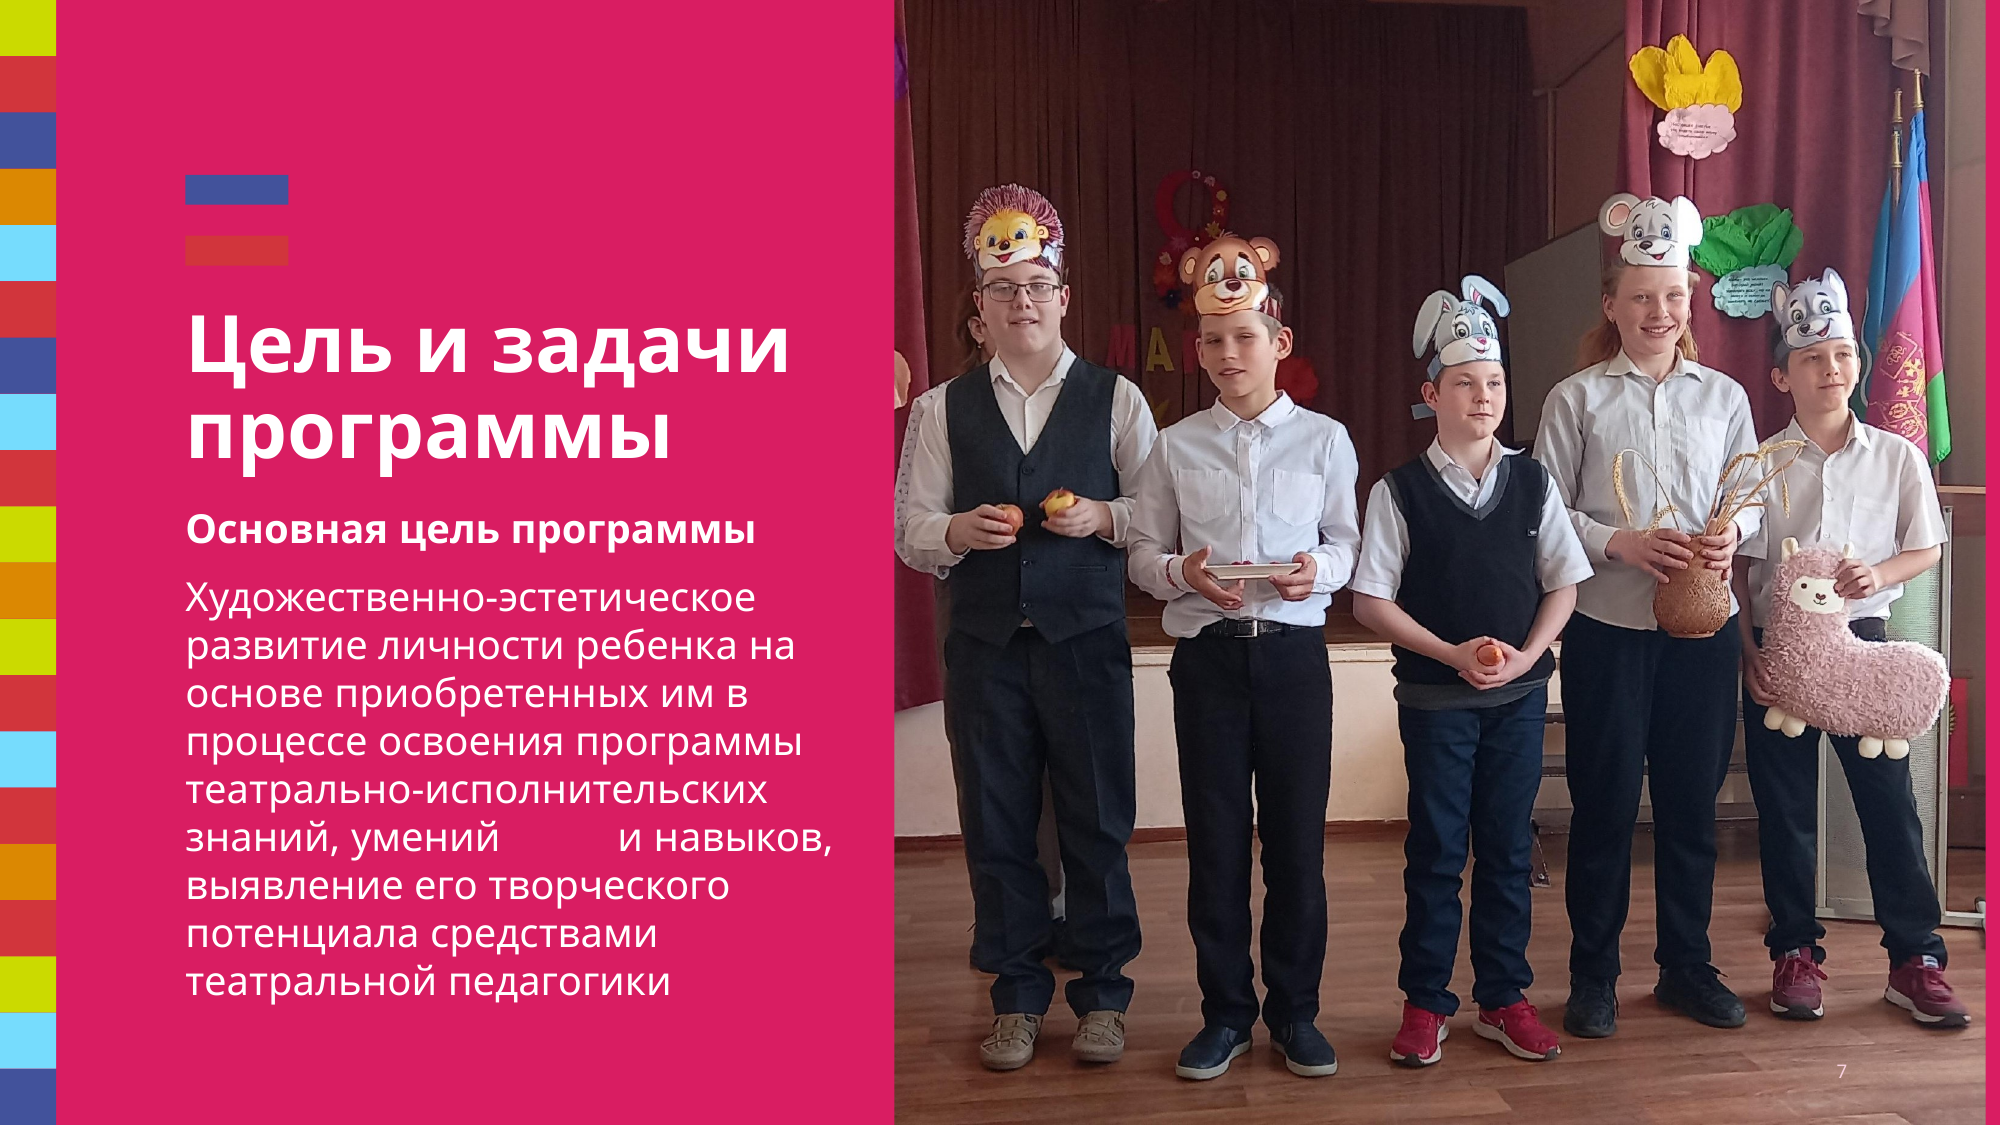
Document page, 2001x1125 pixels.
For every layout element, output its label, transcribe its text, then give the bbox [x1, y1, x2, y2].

list Основная цель программы Художественно-эстетическое развитие личности ребенка на основе приобретенных им в процессе освоения программы театрально-исполнительских знаний, умений и навыков, выявление его творческого потенциала средствами театральной педагогики [185, 495, 875, 1017]
text_box [184, 235, 289, 267]
picture [894, 0, 1986, 1125]
title Цель и задачи программы [185, 265, 894, 484]
